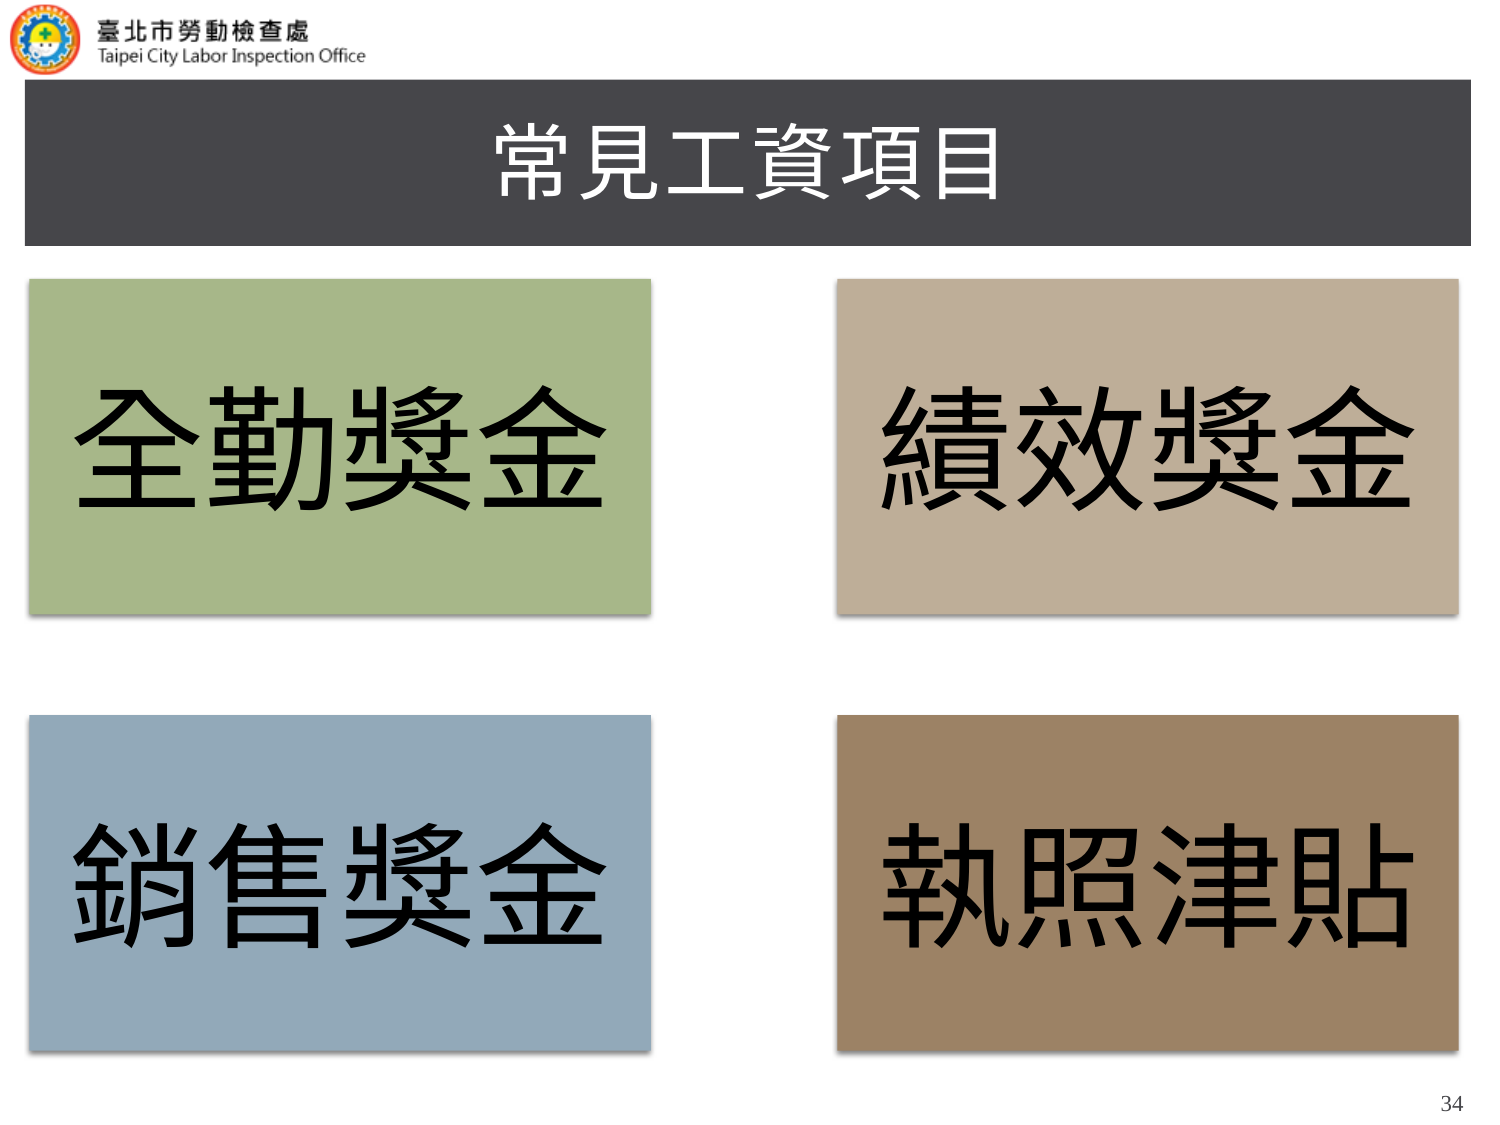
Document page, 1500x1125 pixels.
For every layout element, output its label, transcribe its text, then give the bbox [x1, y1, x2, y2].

slide_number 34 [1403, 1078, 1500, 1125]
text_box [29, 278, 1460, 1012]
title 常見工資項目 [62, 90, 1438, 232]
picture [4, 3, 377, 80]
